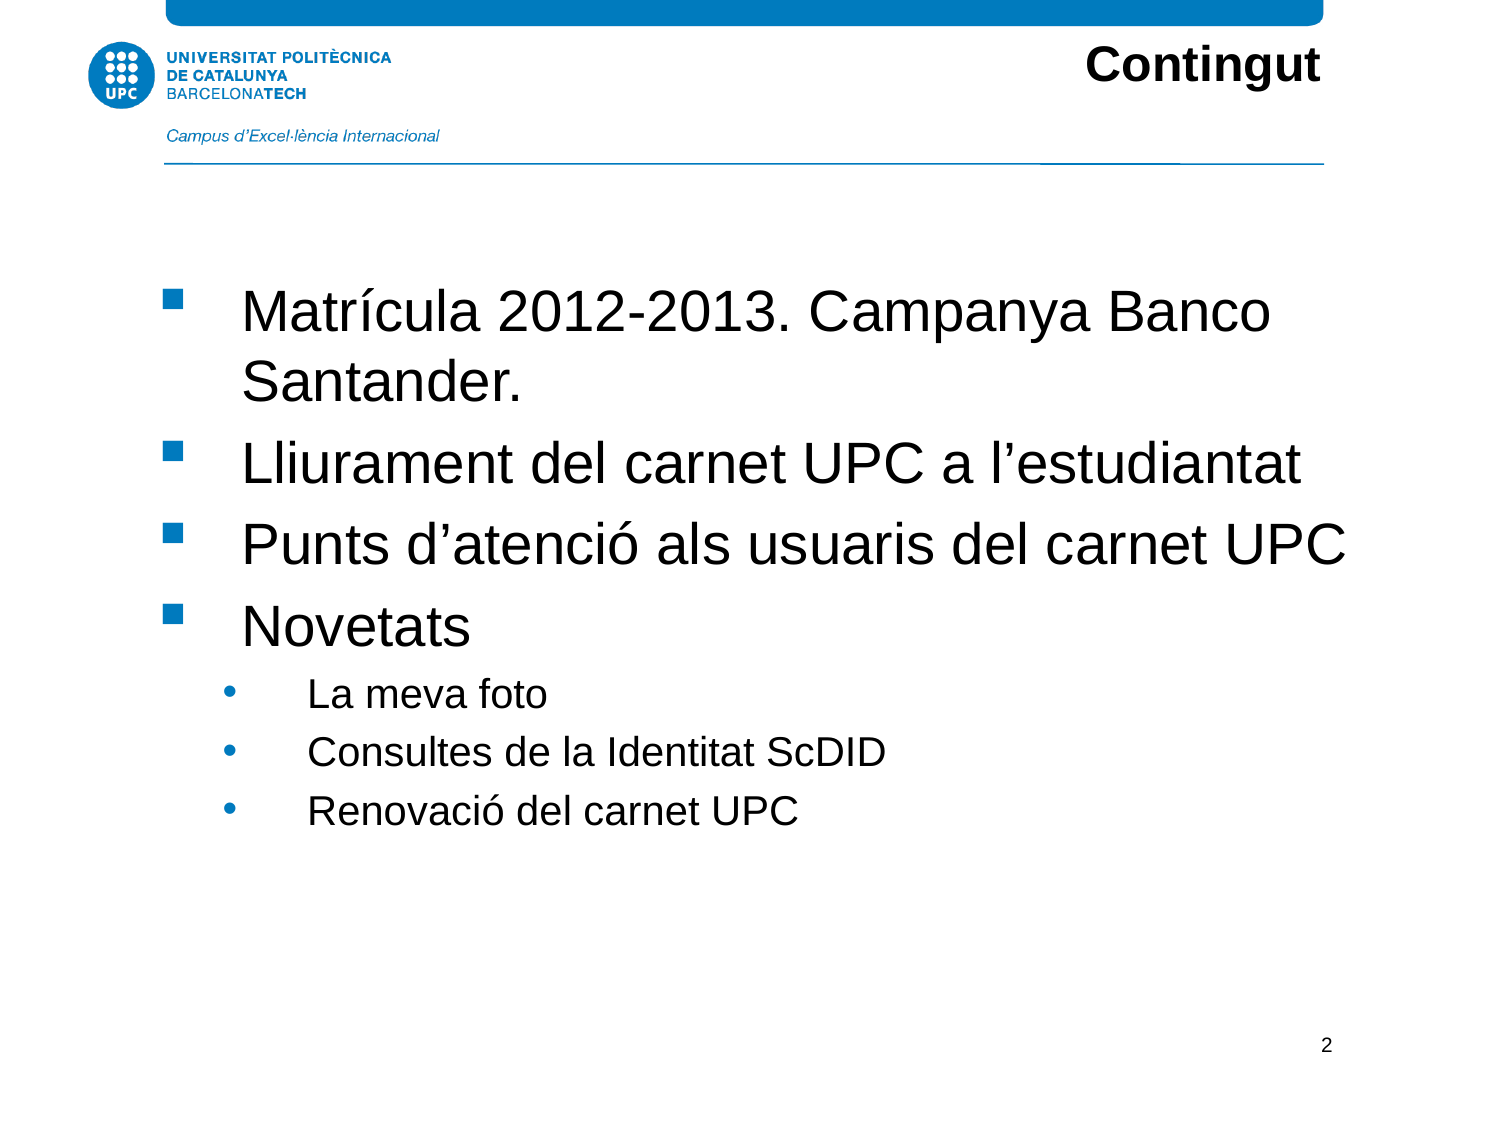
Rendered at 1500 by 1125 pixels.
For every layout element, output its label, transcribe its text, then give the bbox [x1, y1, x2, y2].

picture [70, 0, 1360, 159]
slide_number 2 [1089, 1024, 1348, 1103]
list Matrícula 2012-2013. Campanya Banco Santander. Lliurament del carnet UPC a l’estudiantat Punts d’atenció als usuaris del carnet UPC Novetats La meva foto Consultes de la Identitat ScDID Renovació del carnet UPC [141, 265, 1400, 1036]
list Contingut [466, 23, 1337, 165]
